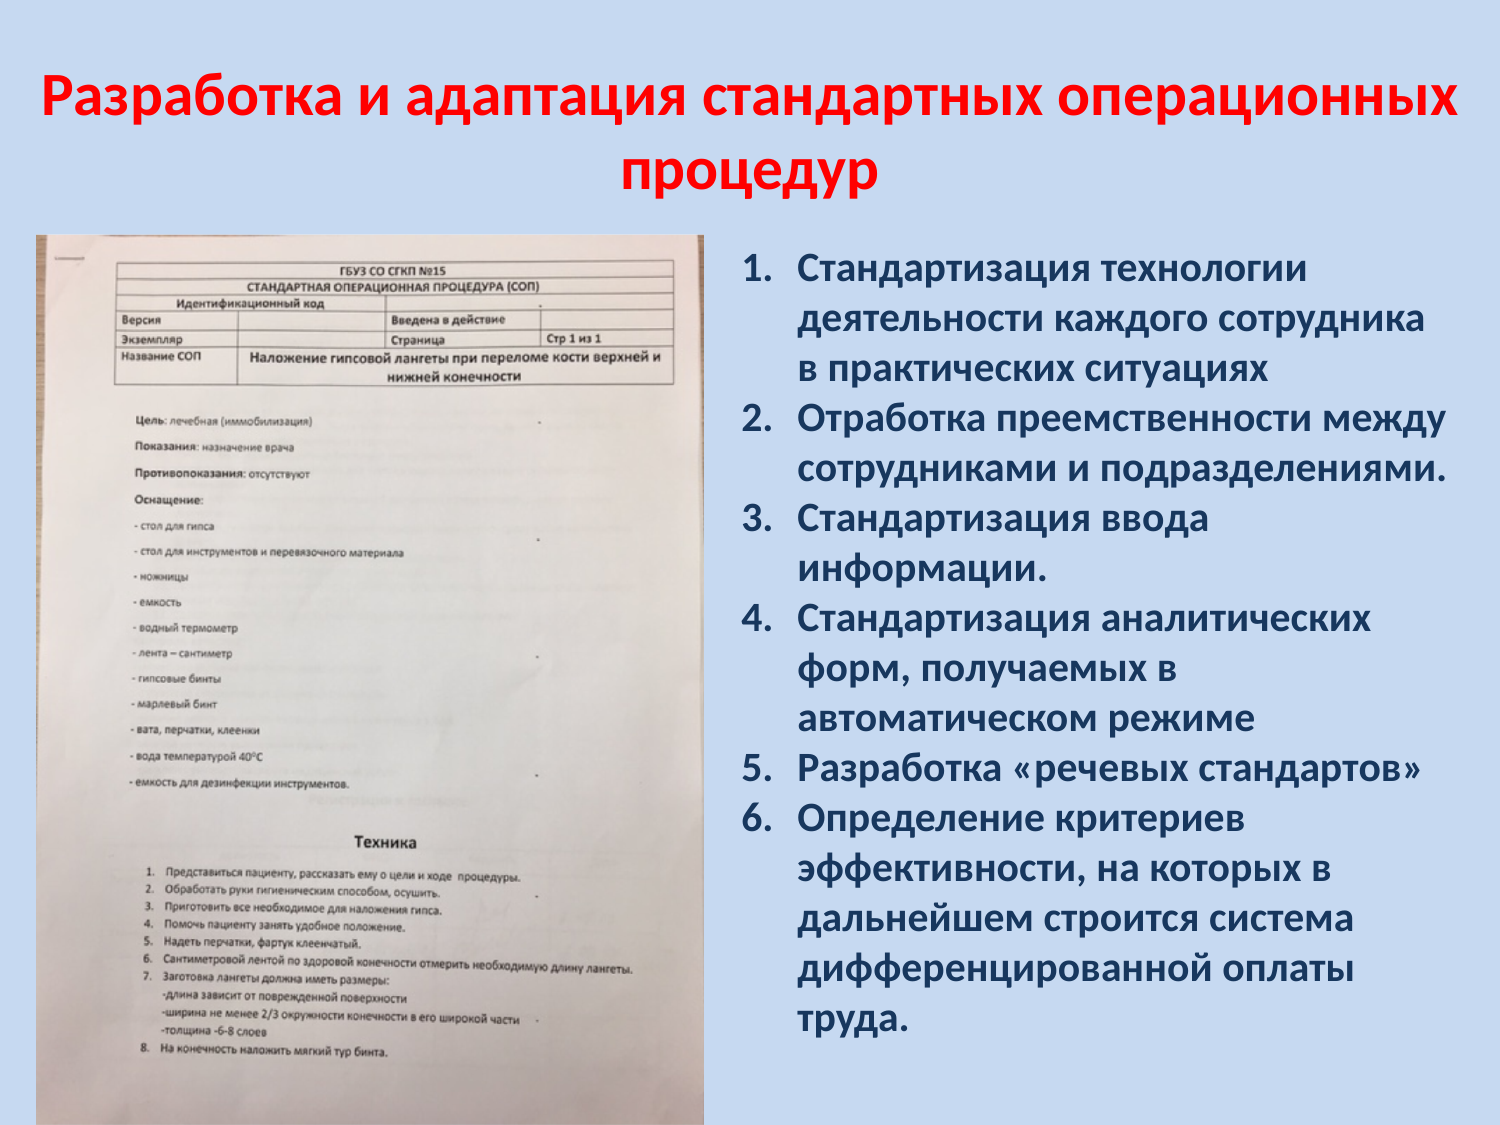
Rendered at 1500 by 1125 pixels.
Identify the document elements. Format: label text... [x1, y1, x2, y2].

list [0, 345, 815, 1014]
title Разработка и адаптация стандартных операционных процедур [0, 45, 1500, 211]
picture [36, 236, 704, 345]
picture [36, 1014, 704, 1124]
text_box Стандартизация технологии деятельности каждого сотрудника в практических ситуациях Отработка преемственности между сотрудниками и подразделениями. Стандартизация ввода информации. Стандартизация аналитических форм, получаемых в автоматическом режиме Разработка «речевых стандартов» Определение критериев эффективности, на которых в дальнейшем строится система дифференцированной оплаты труда. [724, 244, 1467, 1080]
